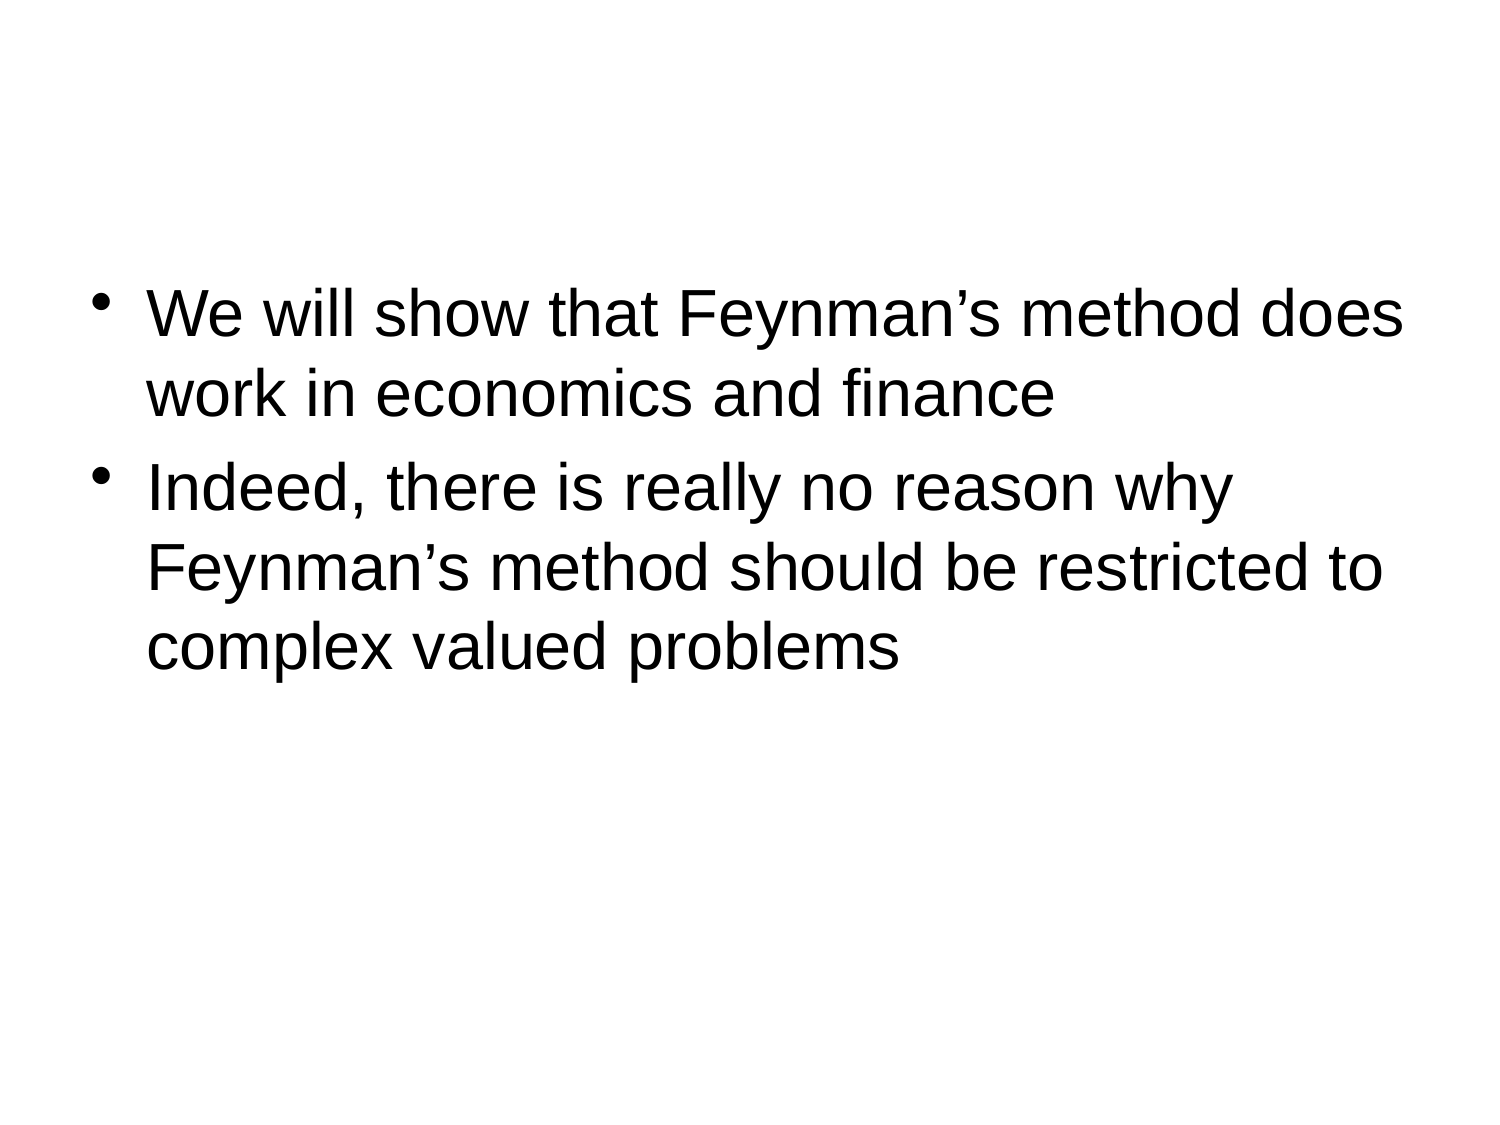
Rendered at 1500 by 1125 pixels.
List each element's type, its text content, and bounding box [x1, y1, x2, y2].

list We will show that Feynman’s method does work in economics and finance Indeed, there is really no reason why Feynman’s method should be restricted to complex valued problems [75, 262, 1425, 1005]
